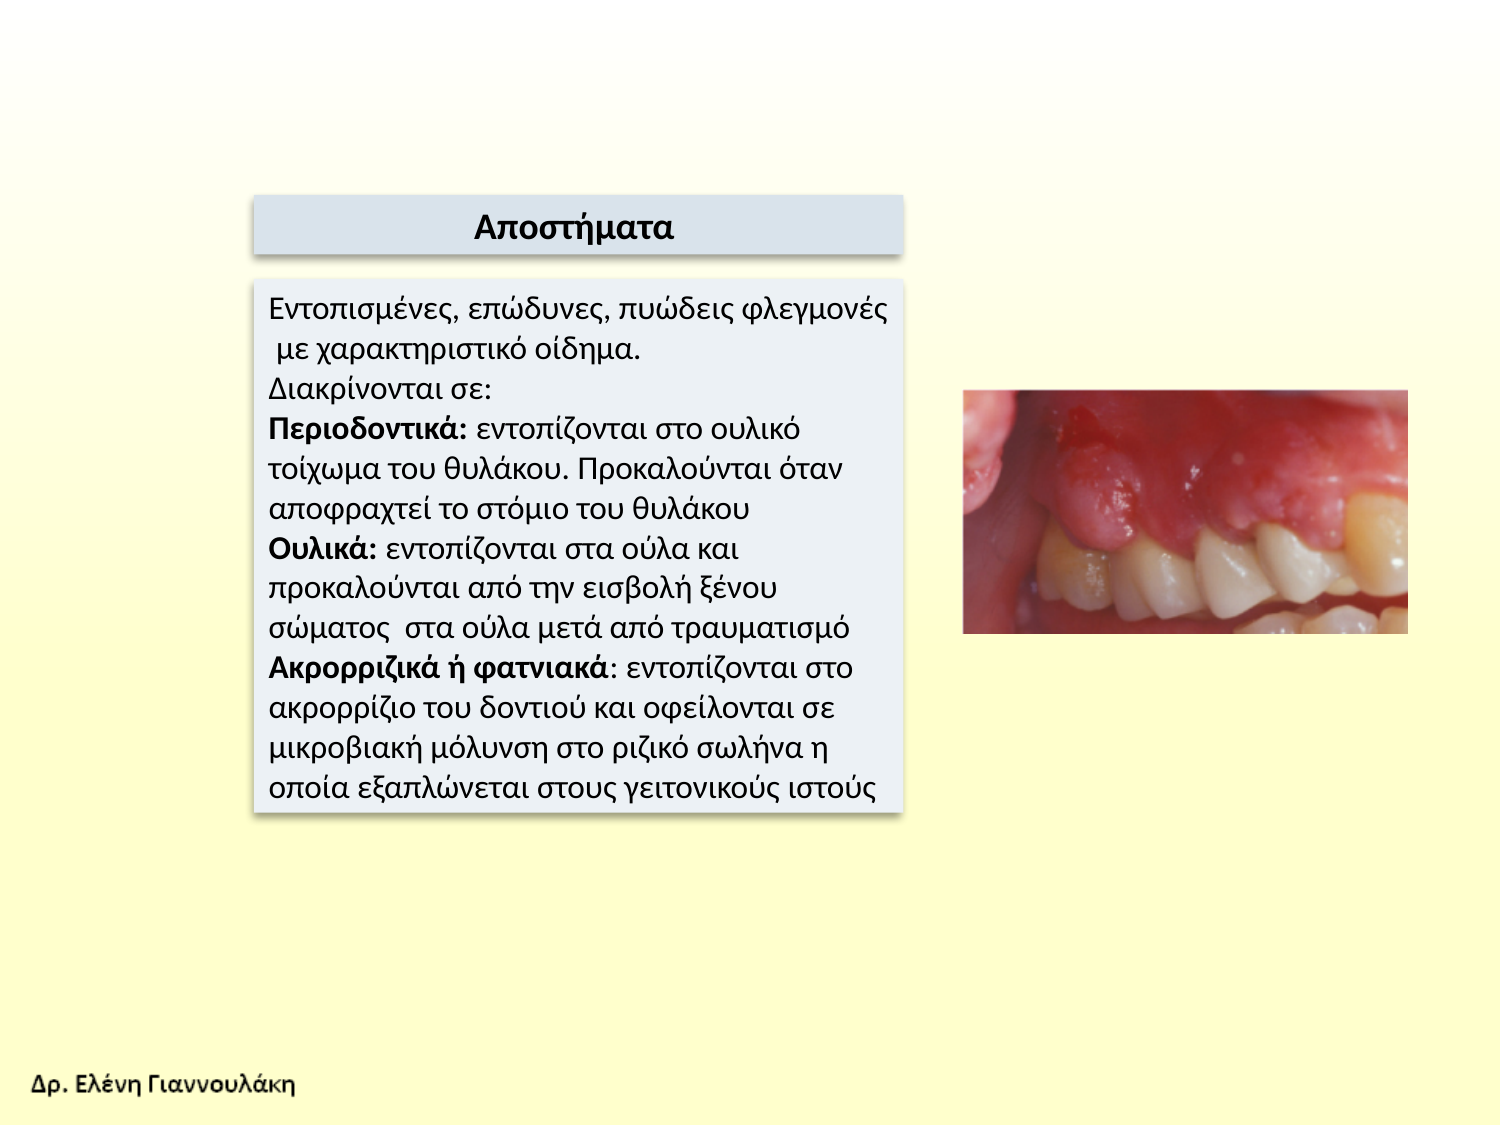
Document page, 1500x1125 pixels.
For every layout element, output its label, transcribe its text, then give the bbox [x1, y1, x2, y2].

text_box Αποστήματα [253, 194, 904, 255]
text_box Εντοπισμένες, επώδυνες, πυώδεις φλεγμονές με χαρακτηριστικό οίδημα. Διακρίνονται σε: Περιοδοντικά: εντοπίζονται στο ουλικό τοίχωμα του θυλάκου. Προκαλούνται όταν αποφραχτεί το στόμιο του θυλάκου Ουλικά: εντοπίζονται στα ούλα και προκαλούνται από την εισβολή ξένου σώματος στα ούλα μετά από τραυματισμό Ακρορριζικά ή φατνιακά: εντοπίζονται στο ακρορρίζιο του δοντιού και οφείλονται σε μικροβιακή μόλυνση στο ριζικό σωλήνα η οποία εξαπλώνεται στους γειτονικούς ιστούς [253, 278, 904, 813]
picture [0, 0, 1500, 1125]
